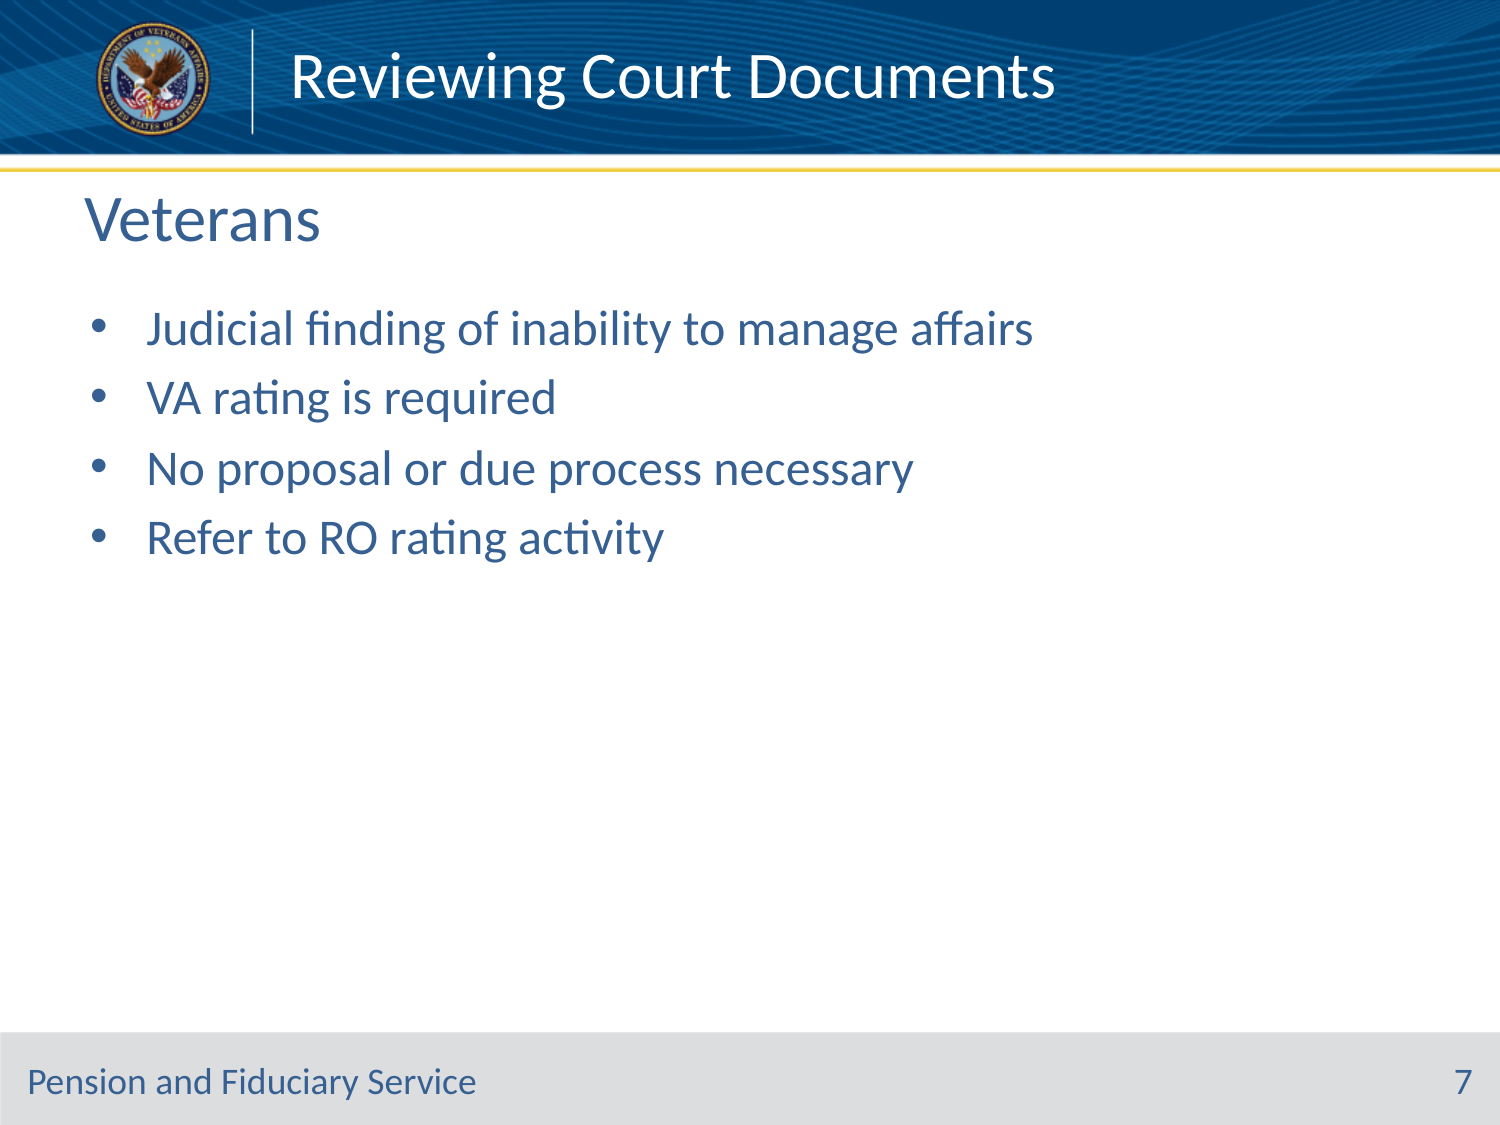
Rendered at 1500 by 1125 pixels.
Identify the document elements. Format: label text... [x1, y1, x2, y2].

slide_number 7 [1137, 1050, 1488, 1110]
picture [0, 1032, 1500, 1125]
picture [0, 0, 1500, 172]
list Judicial finding of inability to manage affairs VA rating is required No proposal or due process necessary Refer to RO rating activity [75, 287, 1425, 1005]
title Veterans [69, 121, 1420, 309]
